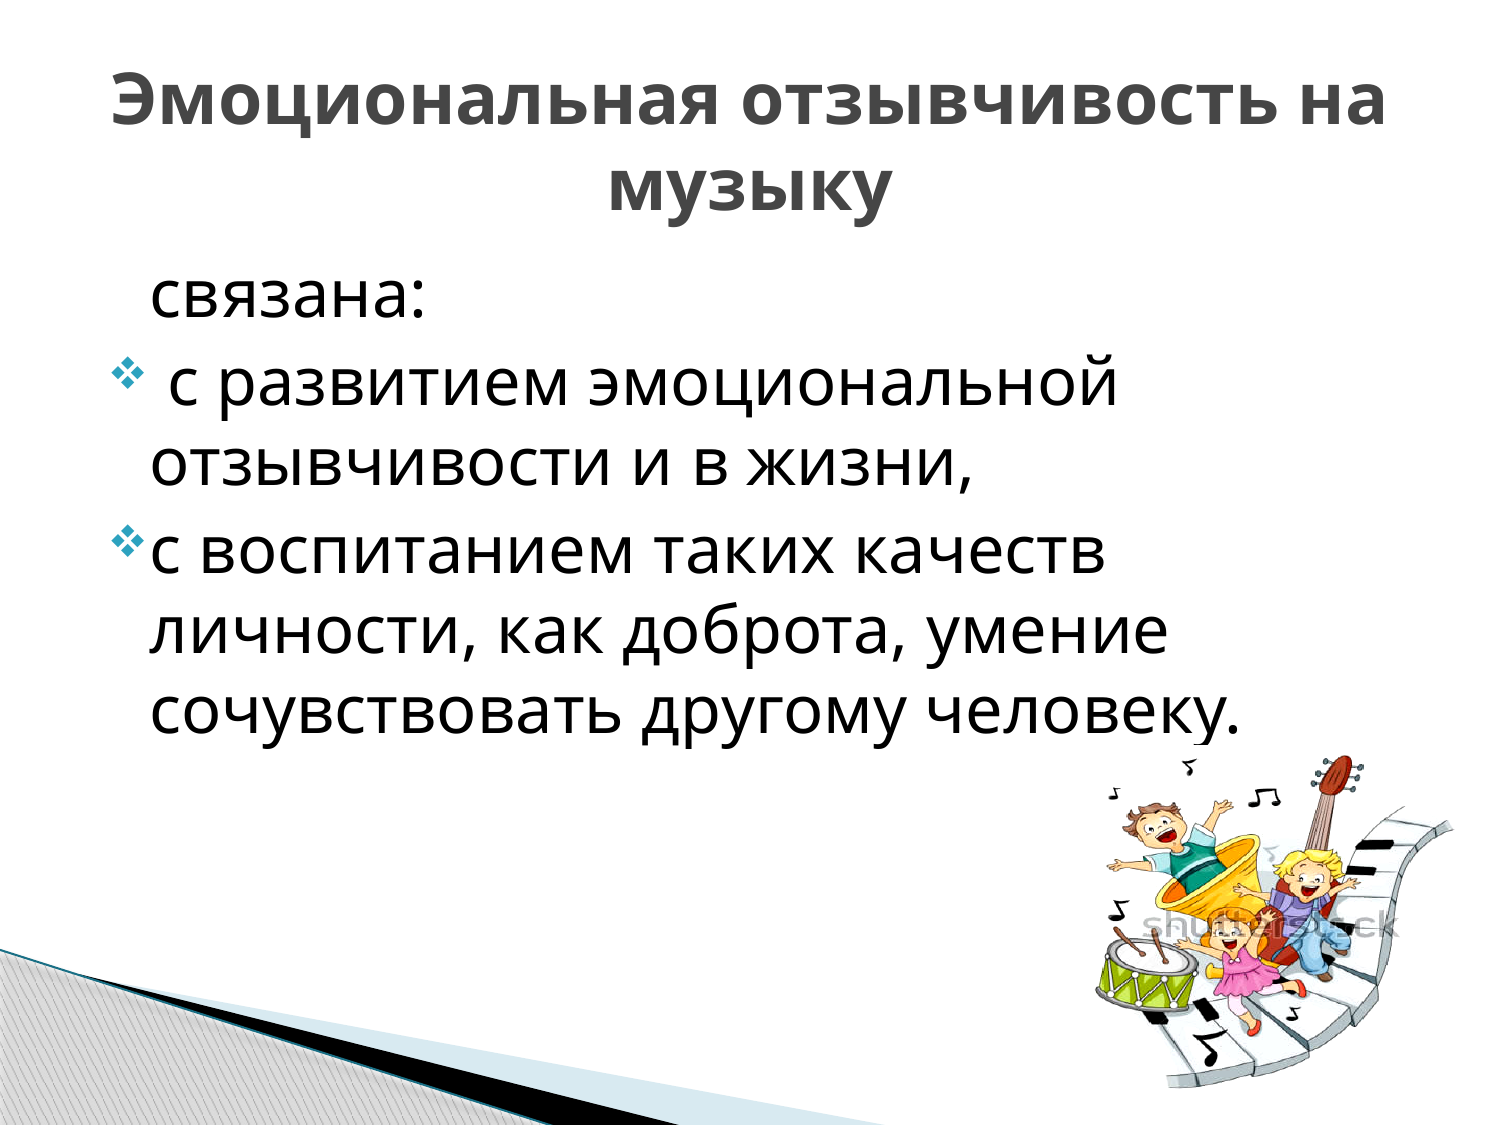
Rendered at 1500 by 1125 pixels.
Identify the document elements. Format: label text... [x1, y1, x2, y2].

title Эмоциональная отзывчивость на музыку [75, 45, 1425, 233]
picture [1080, 745, 1458, 1091]
list связана: с развитием эмоциональной отзывчивости и в жизни, с воспитанием таких качеств личности, как доброта, умение сочувствовать другому человеку. [75, 243, 1425, 986]
